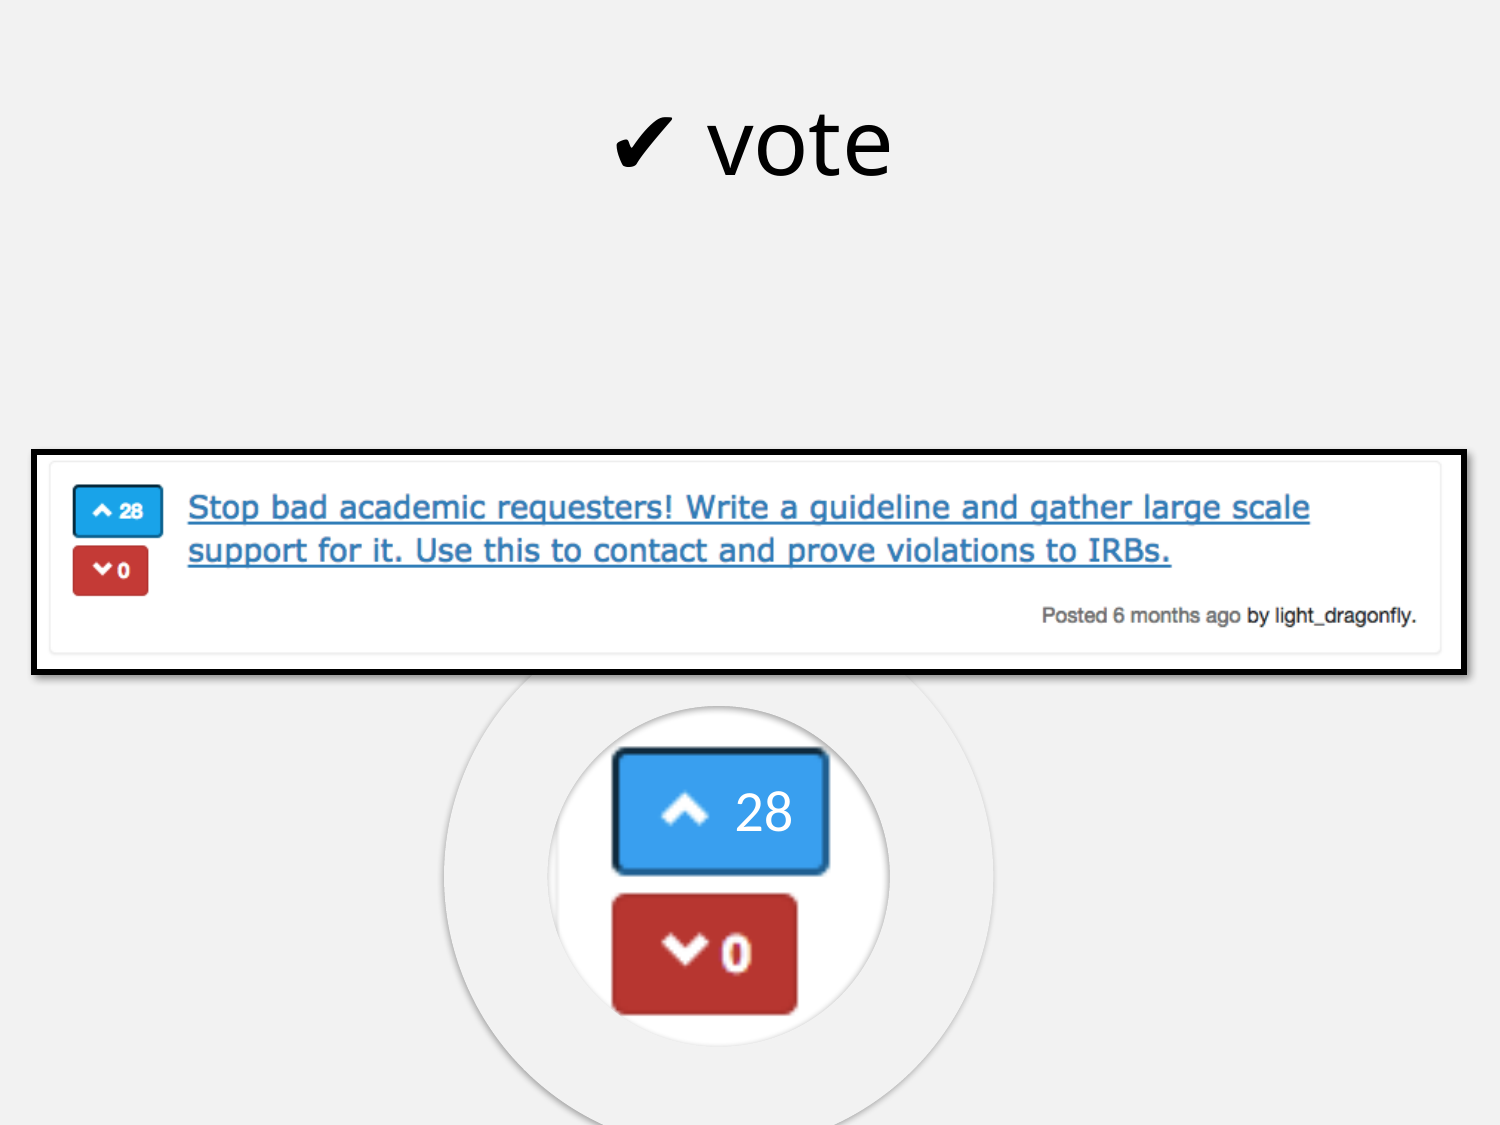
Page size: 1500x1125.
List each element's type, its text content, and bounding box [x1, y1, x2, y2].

text_box [443, 685, 995, 1125]
title ✔ vote [75, 45, 1425, 233]
picture [36, 455, 1461, 669]
picture [529, 694, 901, 1065]
